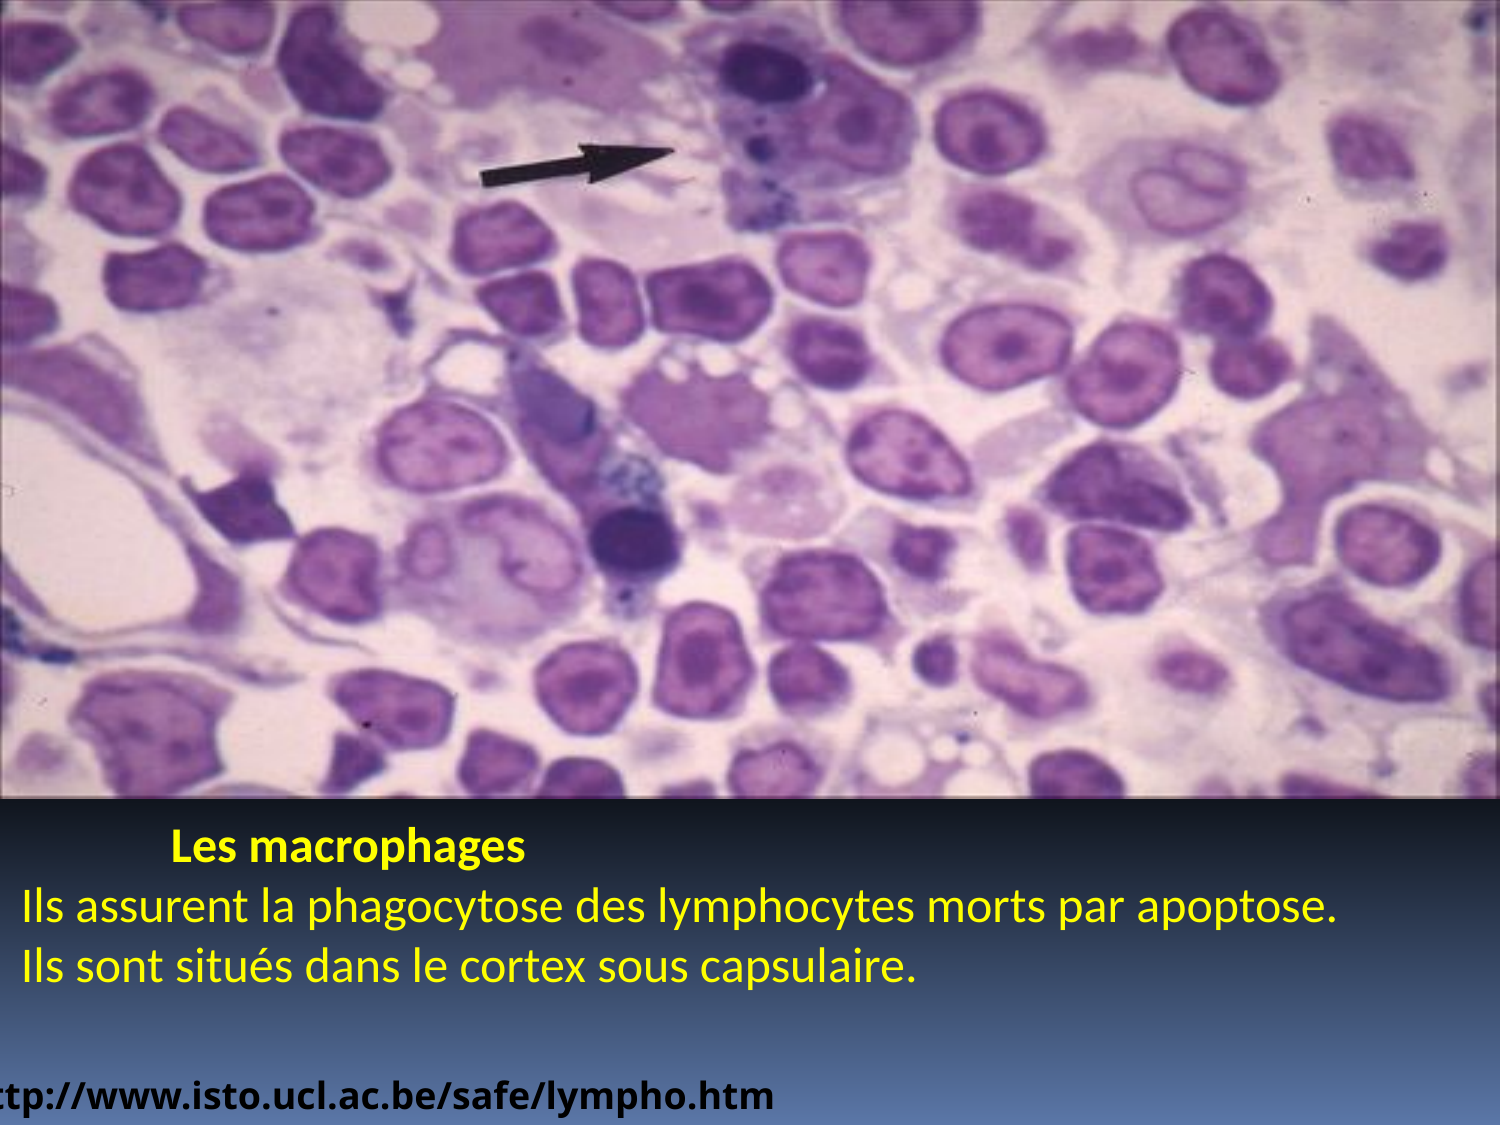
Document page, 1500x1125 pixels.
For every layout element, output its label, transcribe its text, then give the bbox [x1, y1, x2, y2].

picture [0, 0, 1500, 800]
text_box http://www.isto.ucl.ac.be/safe/lympho.htm [0, 1064, 791, 1125]
text_box Les macrophages Ils assurent la phagocytose des lymphocytes morts par apoptose. Ils sont situés dans le cortex sous capsulaire. [5, 810, 1355, 1001]
